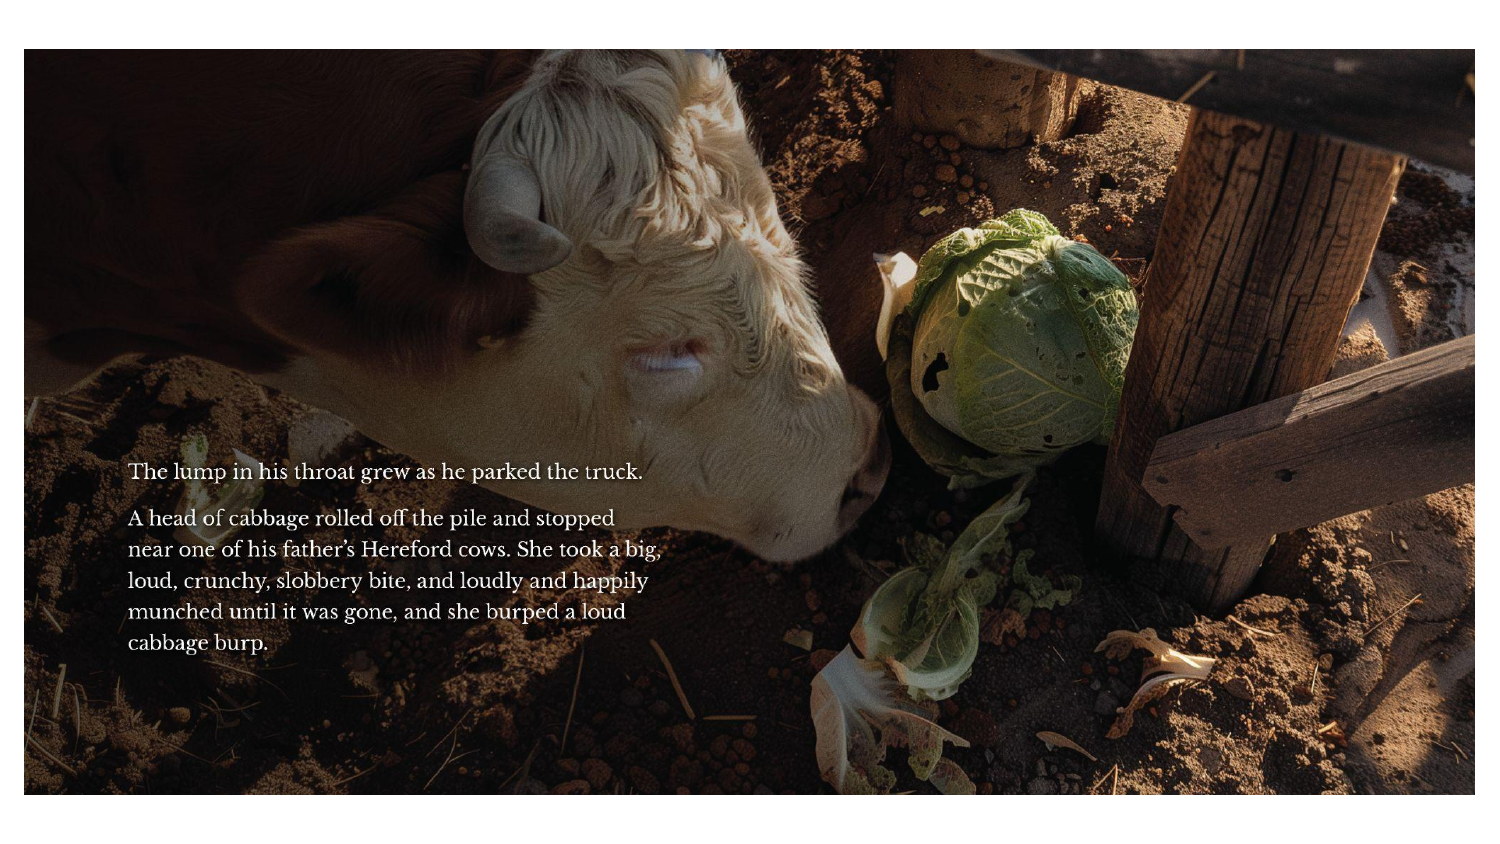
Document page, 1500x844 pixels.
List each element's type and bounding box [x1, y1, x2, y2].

picture [24, 48, 1476, 795]
